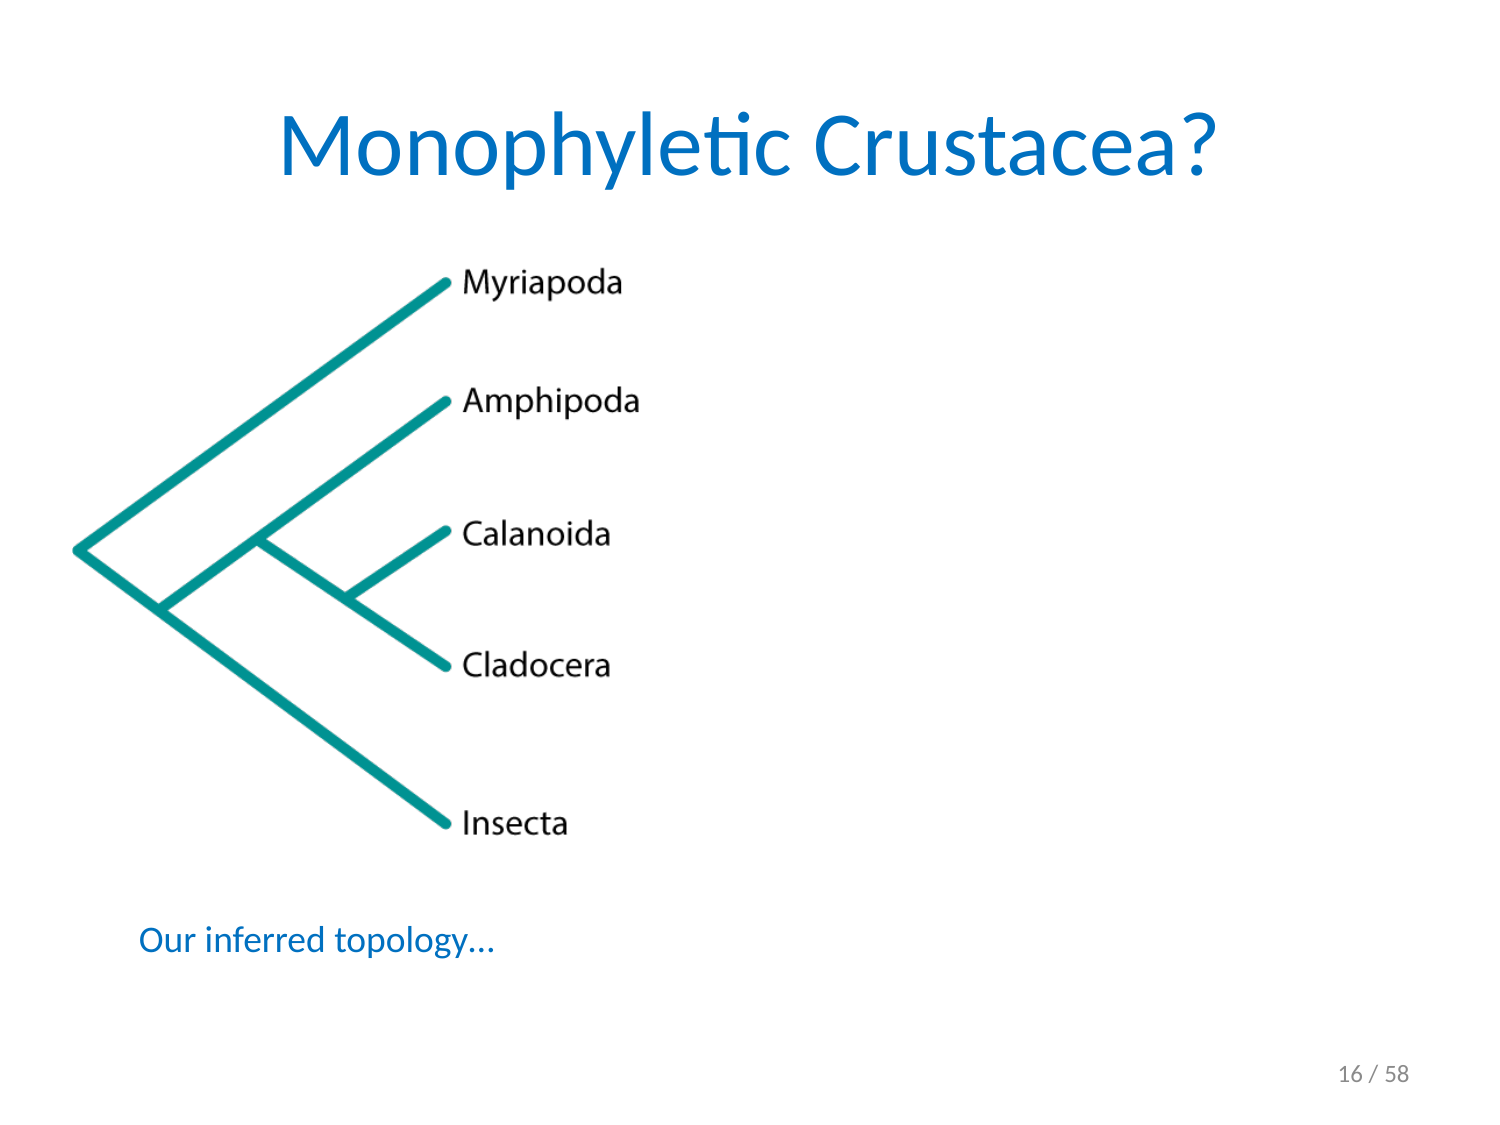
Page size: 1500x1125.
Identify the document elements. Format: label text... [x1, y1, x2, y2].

title Monophyletic Crustacea? [75, 45, 1425, 233]
text_box Our inferred topology… [124, 907, 660, 967]
slide_number 16 / 58 [1074, 1042, 1425, 1103]
picture [71, 262, 641, 845]
